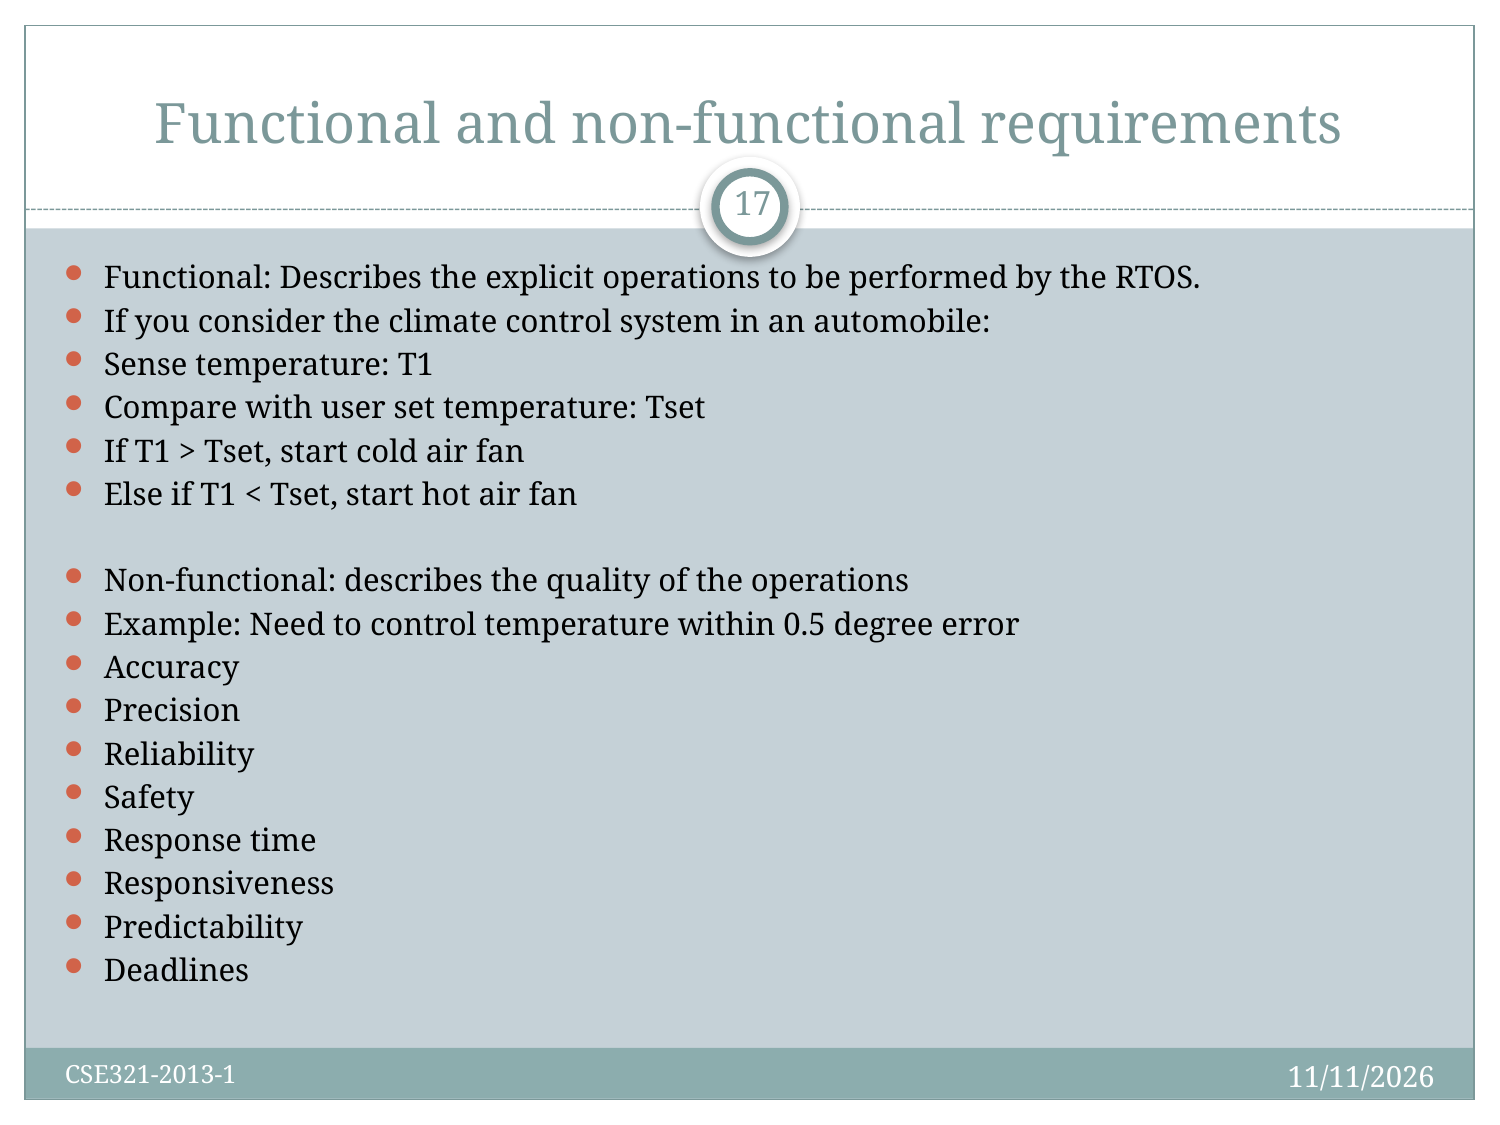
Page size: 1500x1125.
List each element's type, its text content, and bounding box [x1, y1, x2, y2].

title Functional and non-functional requirements [49, 37, 1450, 162]
footer CSE321-2013-1 [50, 1051, 638, 1112]
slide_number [950, 1050, 1450, 1111]
list Functional: Describes the explicit operations to be performed by the RTOS. If you consider the climate control system in an automobile: Sense temperature: T1 Compare with user set temperature: Tset If T1 > Tset, start cold air fan Else if T1 < Tset, start hot air fan Non-functional: describes the quality of the operations Example: Need to control temperature within 0.5 degree error Accuracy Precision Reliability Safety Response time Responsiveness Predictability Deadlines [49, 250, 1445, 1001]
slide_number 17 [715, 168, 791, 241]
